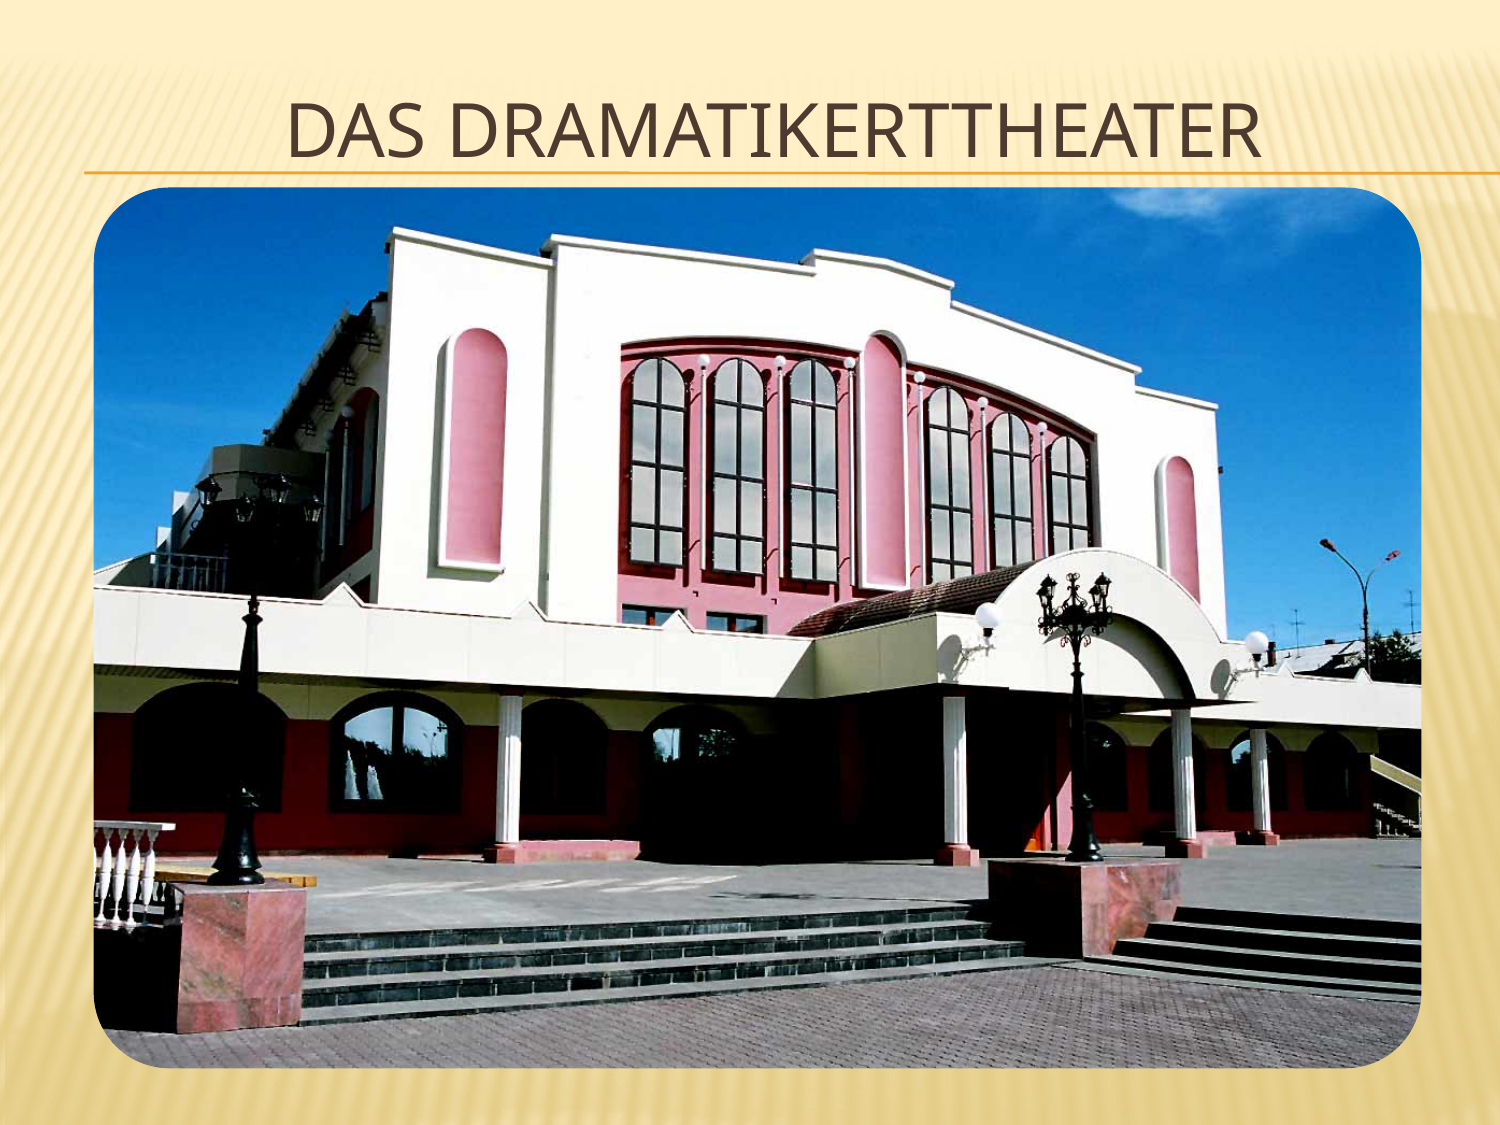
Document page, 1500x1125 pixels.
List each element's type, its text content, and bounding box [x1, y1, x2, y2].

picture [93, 187, 1422, 1069]
title Das dramatikerttheater [269, 58, 1500, 197]
